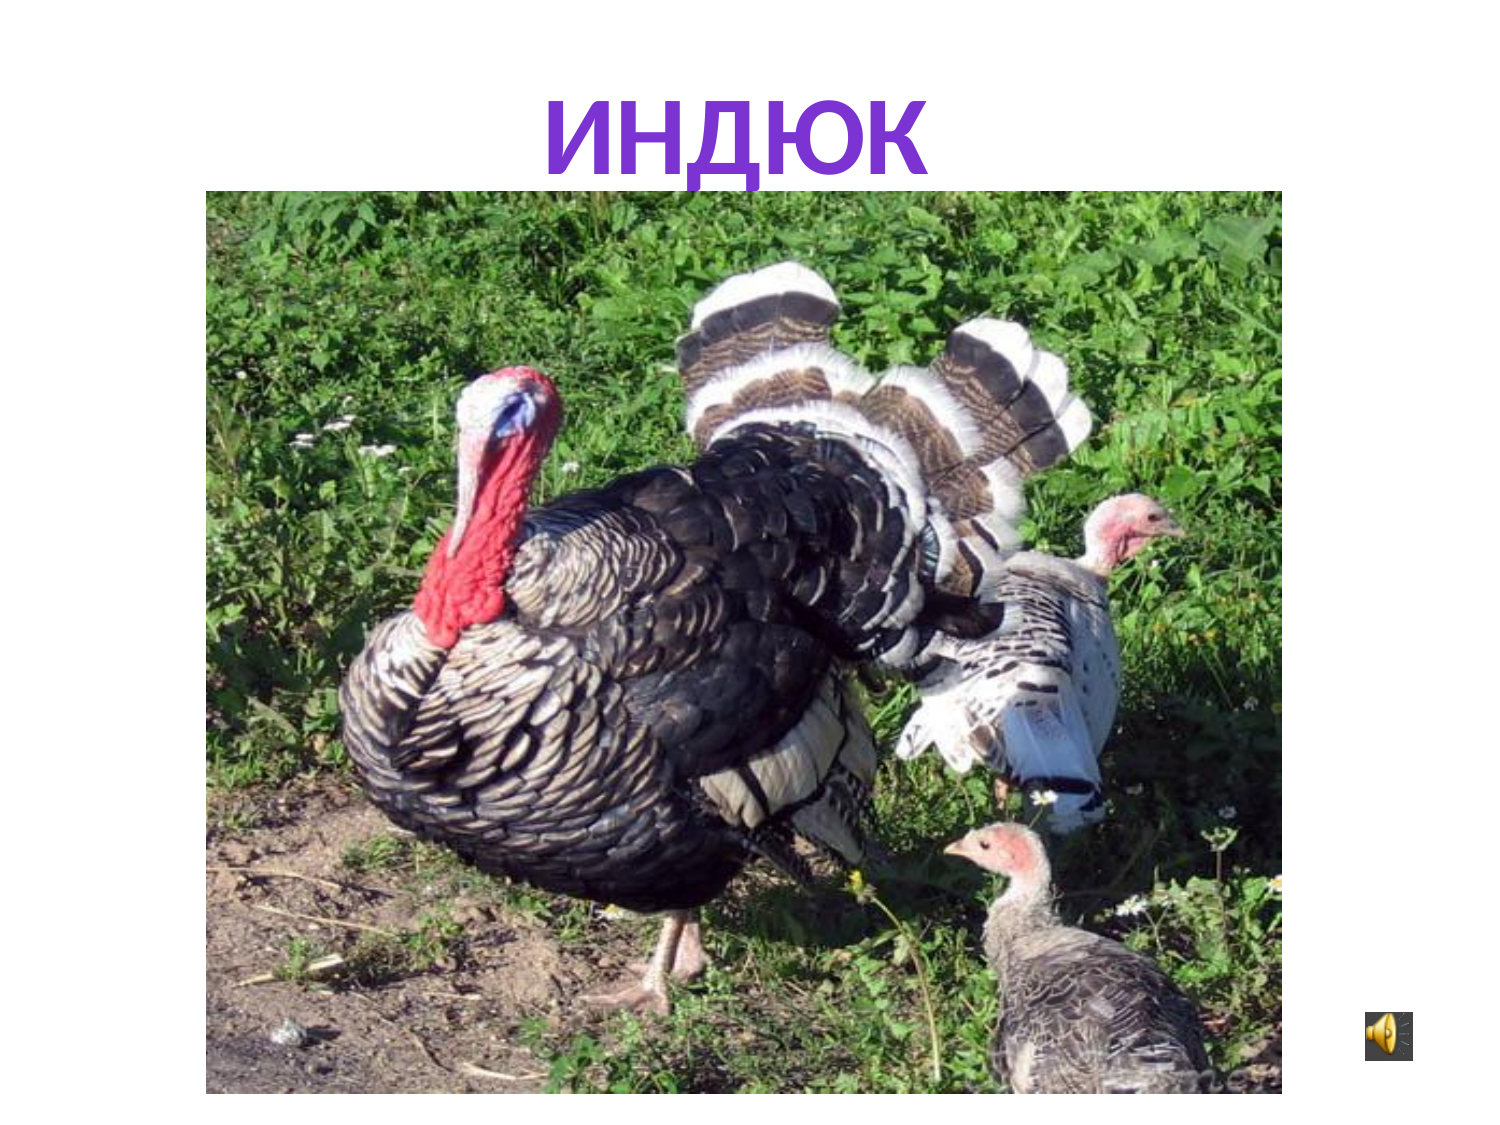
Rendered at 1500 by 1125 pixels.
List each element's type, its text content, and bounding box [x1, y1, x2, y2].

picture [206, 191, 1282, 1095]
text_box индюк [527, 54, 944, 190]
picture [1363, 1011, 1415, 1062]
